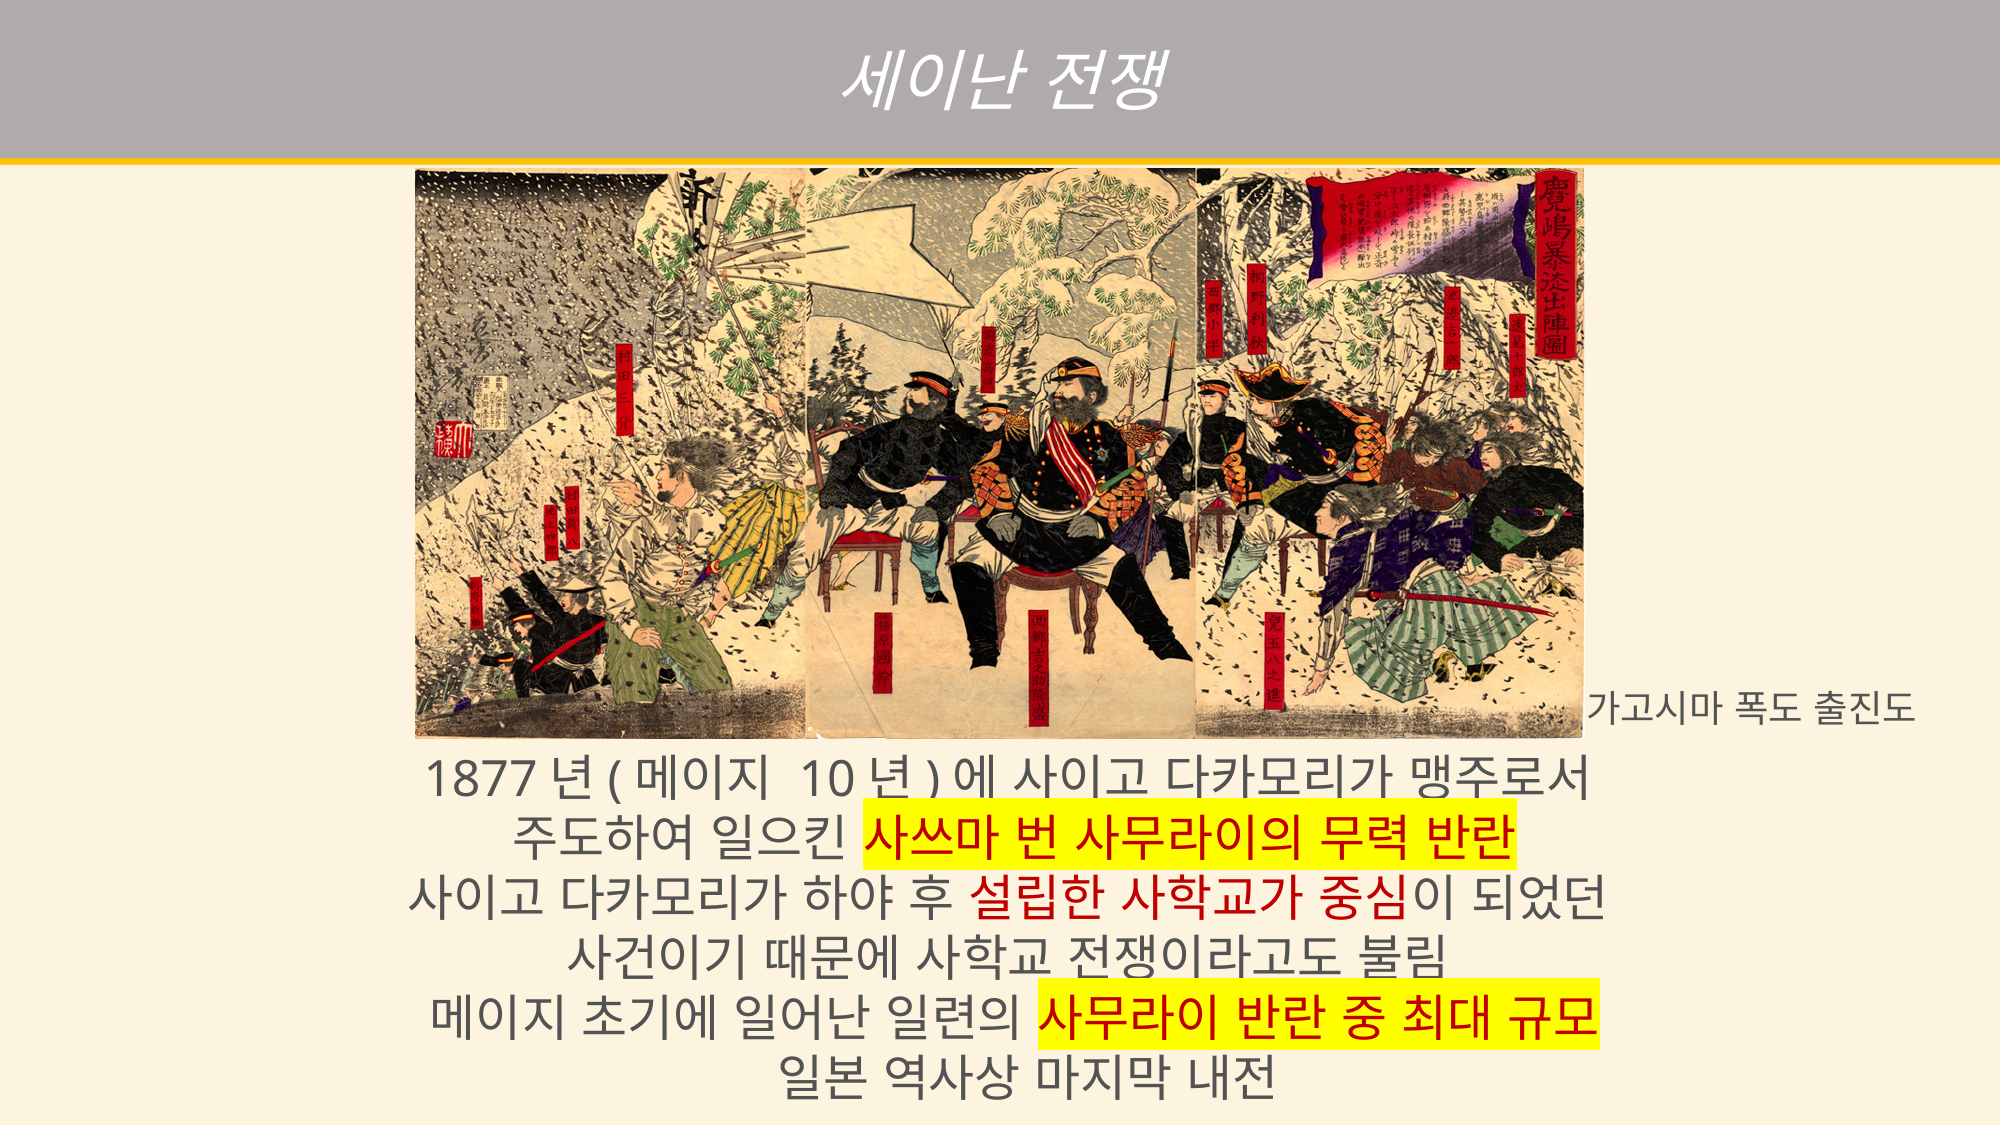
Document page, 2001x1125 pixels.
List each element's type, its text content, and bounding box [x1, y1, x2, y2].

text_box 1877년(메이지 10년)에 사이고 다카모리가 맹주로서 주도하여 일으킨 사쓰마 번 사무라이의 무력 반란 사이고 다카모리가 하야 후 설립한 사학교가 중심이 되었던 사건이기 때문에 사학교 전쟁이라고도 불림 메이지 초기에 일어난 일련의 사무라이 반란 중 최대 규모 일본 역사상 마지막 내전 [199, 738, 1831, 1114]
text_box 세이난 전쟁 [0, 0, 2000, 159]
picture [415, 168, 1585, 739]
text_box 가고시마 폭도 출진도 [1585, 677, 2000, 738]
